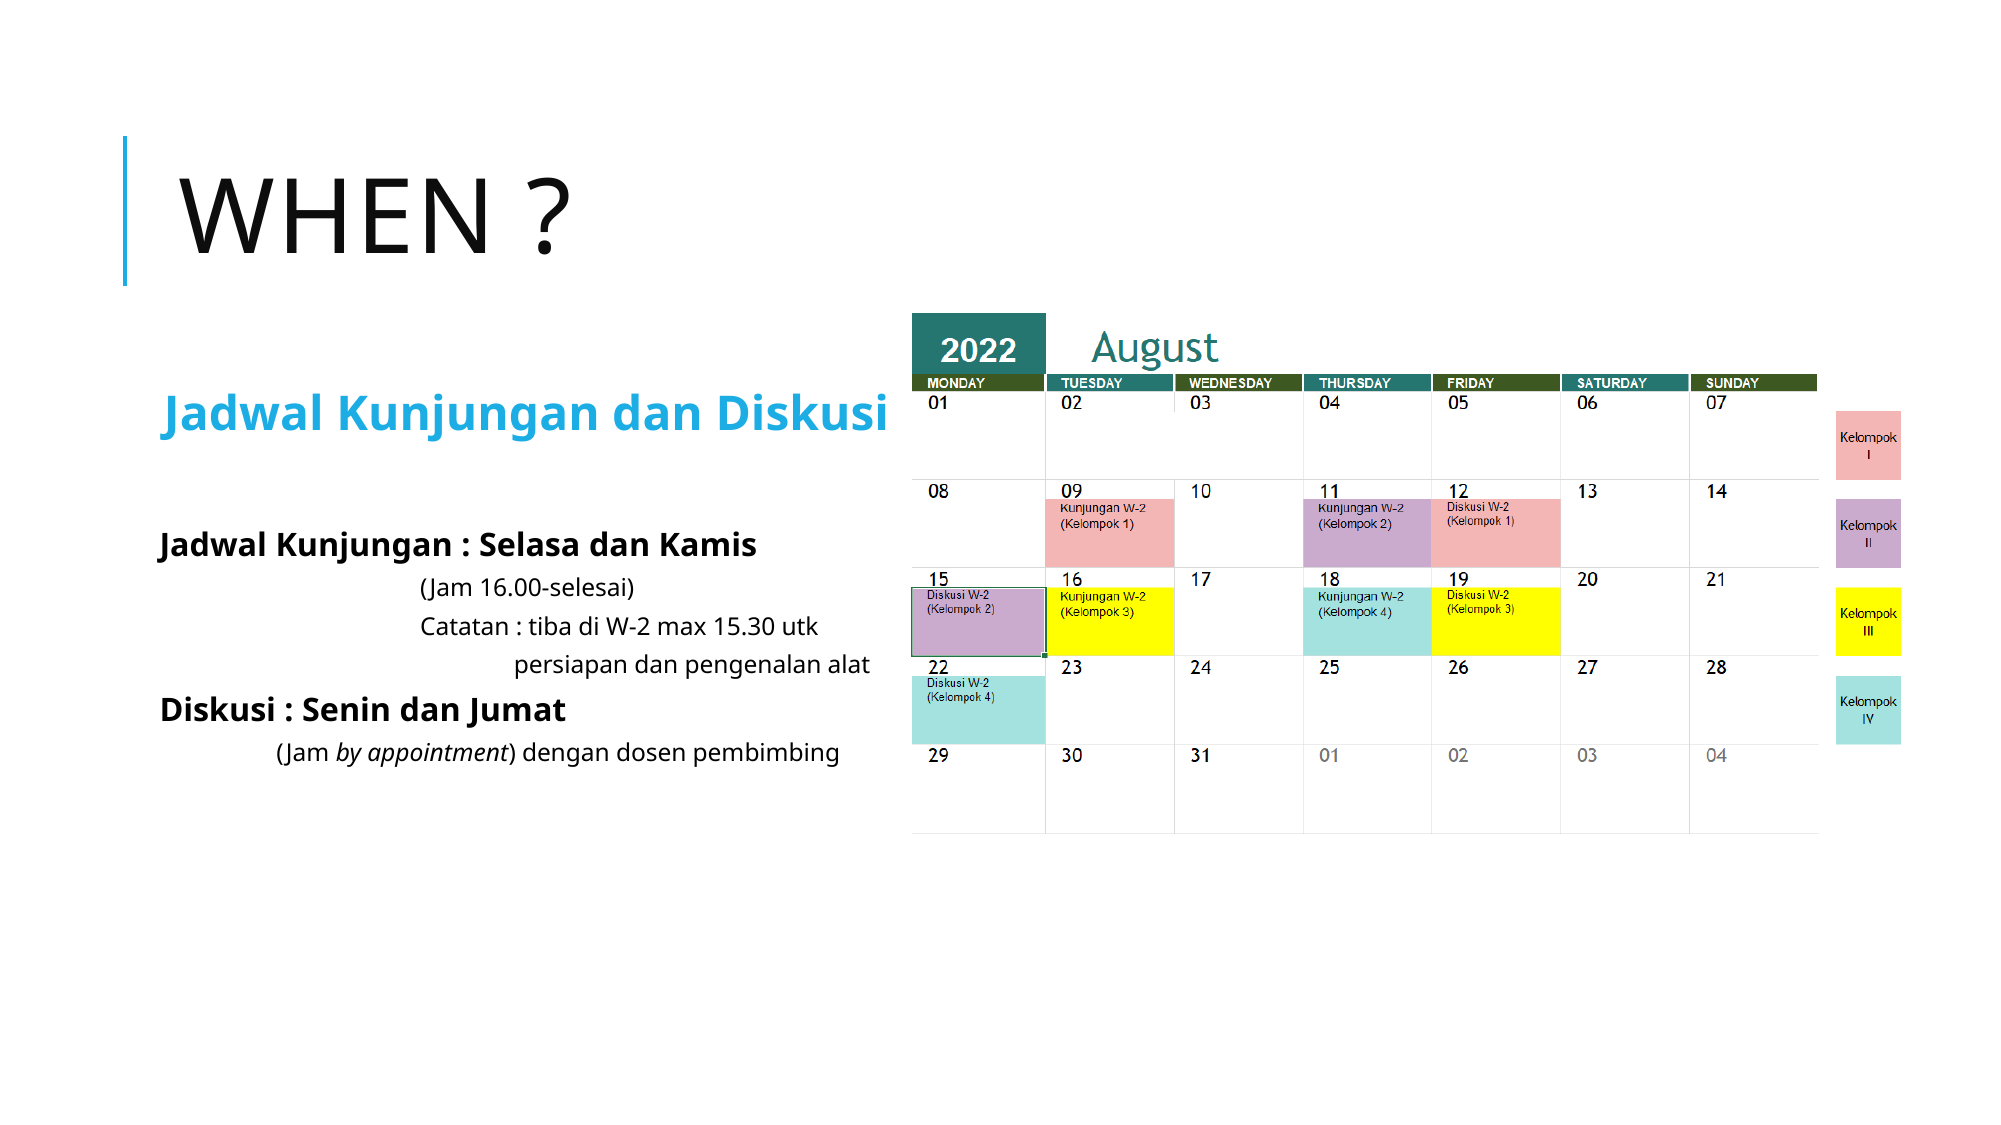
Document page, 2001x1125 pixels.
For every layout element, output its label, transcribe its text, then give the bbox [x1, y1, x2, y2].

picture [899, 313, 1912, 834]
list Jadwal Kunjungan dan Diskusi [141, 347, 892, 483]
title When ? [163, 150, 1758, 347]
list Jadwal Kunjungan : Selasa dan Kamis (Jam 16.00-selesai) Catatan : tiba di W-2 max 15.30 utk persiapan dan pengenalan alat Diskusi : Senin dan Jumat (Jam by appointment) dengan dosen pembimbing [137, 509, 892, 780]
